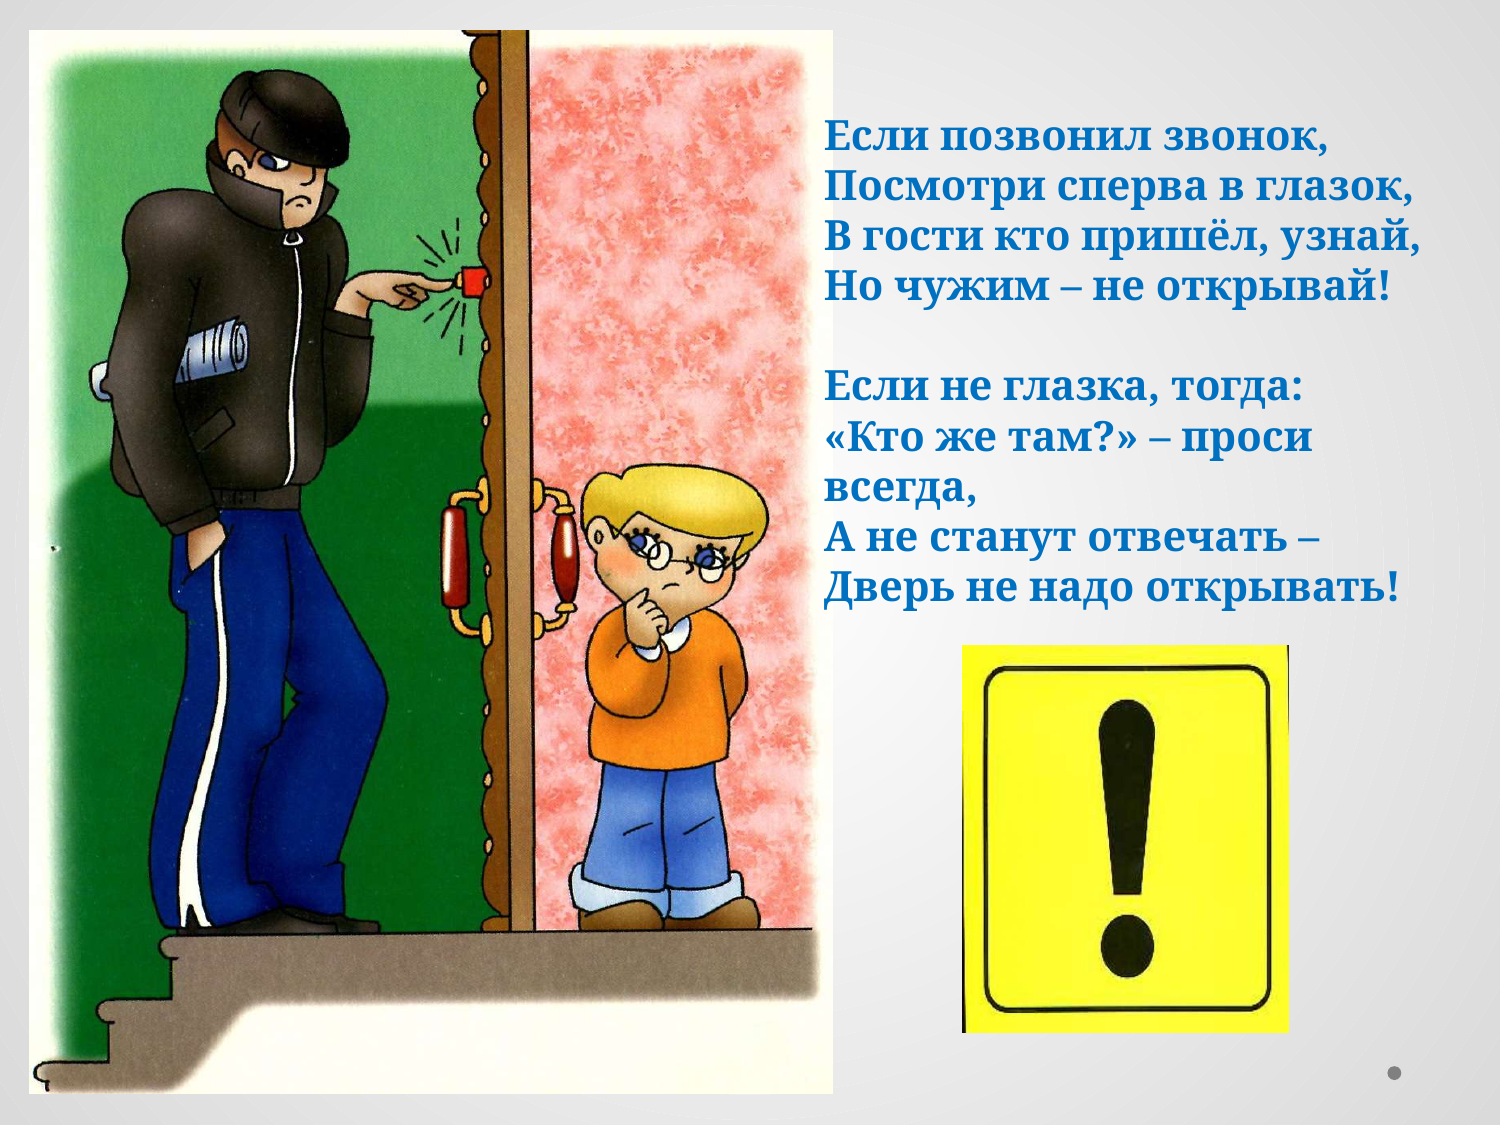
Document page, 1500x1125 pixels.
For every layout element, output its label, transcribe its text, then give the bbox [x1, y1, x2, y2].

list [29, 30, 833, 1095]
text_box Если позвонил звонок, Посмотри сперва в глазок, В гости кто пришёл, узнай, Но чужим – не открывай! Если не глазка, тогда: «Кто же там?» – проси всегда, А не станут отвечать – Дверь не надо открывать! [837, 101, 1471, 617]
picture [962, 644, 1289, 1033]
